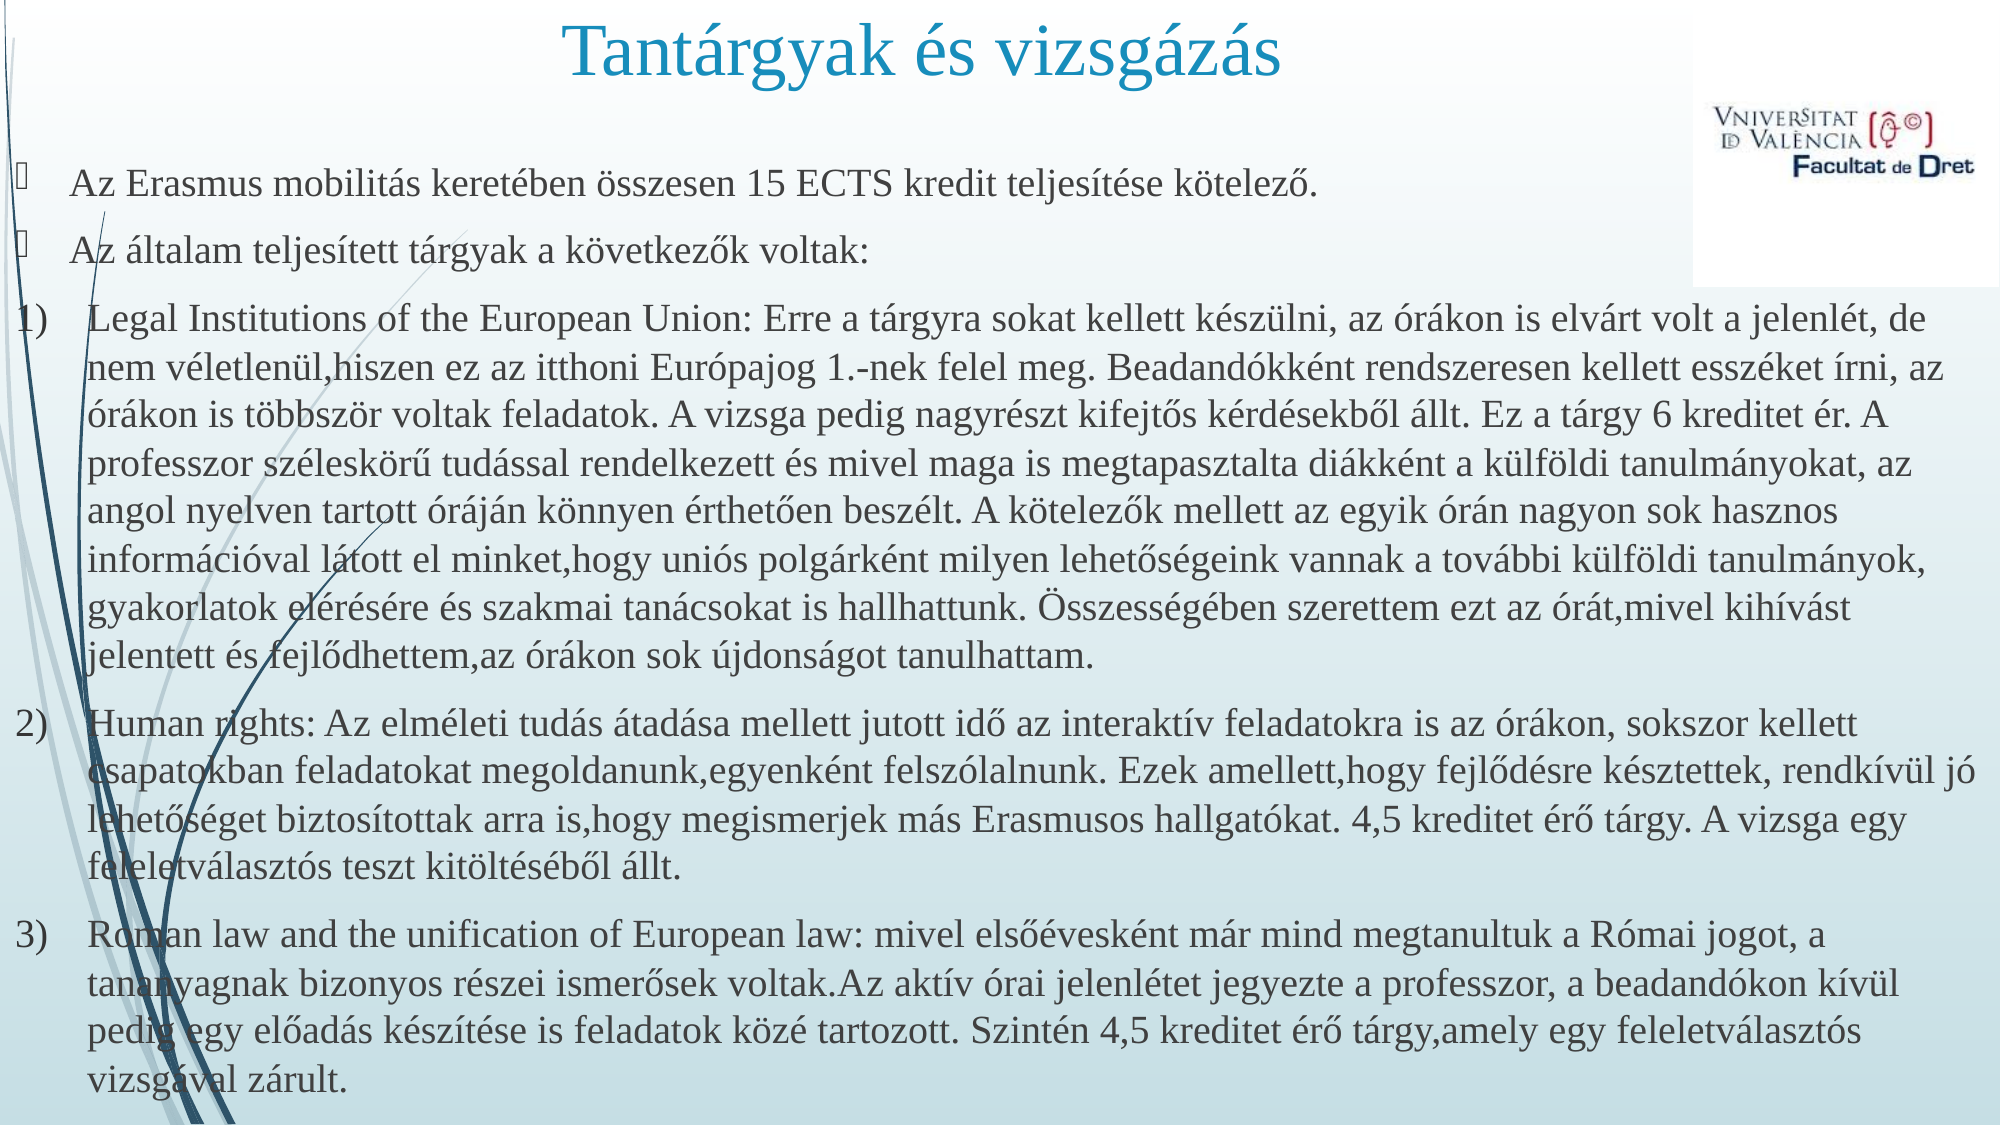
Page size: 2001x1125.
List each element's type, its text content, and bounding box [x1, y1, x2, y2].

title Tantárgyak és vizsgázás [546, 0, 1692, 148]
list Az Erasmus mobilitás keretében összesen 15 ECTS kredit teljesítése kötelező. Az általam teljesített tárgyak a következők voltak: Legal Institutions of the European Union: Erre a tárgyra sokat kellett készülni, az órákon is elvárt volt a jelenlét, de nem véletlenül,hiszen ez az itthoni Európajog 1.-nek felel meg. Beadandókként rendszeresen kellett esszéket írni, az órákon is többször voltak feladatok. A vizsga pedig nagyrészt kifejtős kérdésekből állt. Ez a tárgy 6 kreditet ér. A professzor széleskörű tudással rendelkezett és mivel maga is megtapasztalta diákként a külföldi tanulmányokat, az angol nyelven tartott óráján könnyen érthetően beszélt. A kötelezők mellett az egyik órán nagyon sok hasznos információval látott el minket,hogy uniós polgárként milyen lehetőségeink vannak a további külföldi tanulmányok, gyakorlatok elérésére és szakmai tanácsokat is hallhattunk. Összességében szerettem ezt az órát,mivel kihívást jelentett és fejlődhettem,az órákon sok újdonságot tanulhattam. Human rights: Az elméleti tudás átadása mellett jutott idő az interaktív feladatokra is az órákon, sokszor kellett csapatokban feladatokat megoldanunk,egyenként felszólalnunk. Ezek amellett,hogy fejlődésre késztettek, rendkívül jó lehetőséget biztosítottak arra is,hogy megismerjek más Erasmusos hallgatókat. 4,5 kreditet érő tárgy. A vizsga egy feleletválasztós teszt kitöltéséből állt. Roman law and the unification of European law: mivel elsőévesként már mind megtanultuk a Római jogot, a tananyagnak bizonyos részei ismerősek voltak.Az aktív órai jelenlétet jegyezte a professzor, a beadandókon kívül pedig egy előadás készítése is feladatok közé tartozott. Szintén 4,5 kreditet érő tárgy,amely egy feleletválasztós vizsgával zárult. [0, 148, 2000, 1108]
picture [1692, 0, 1999, 287]
